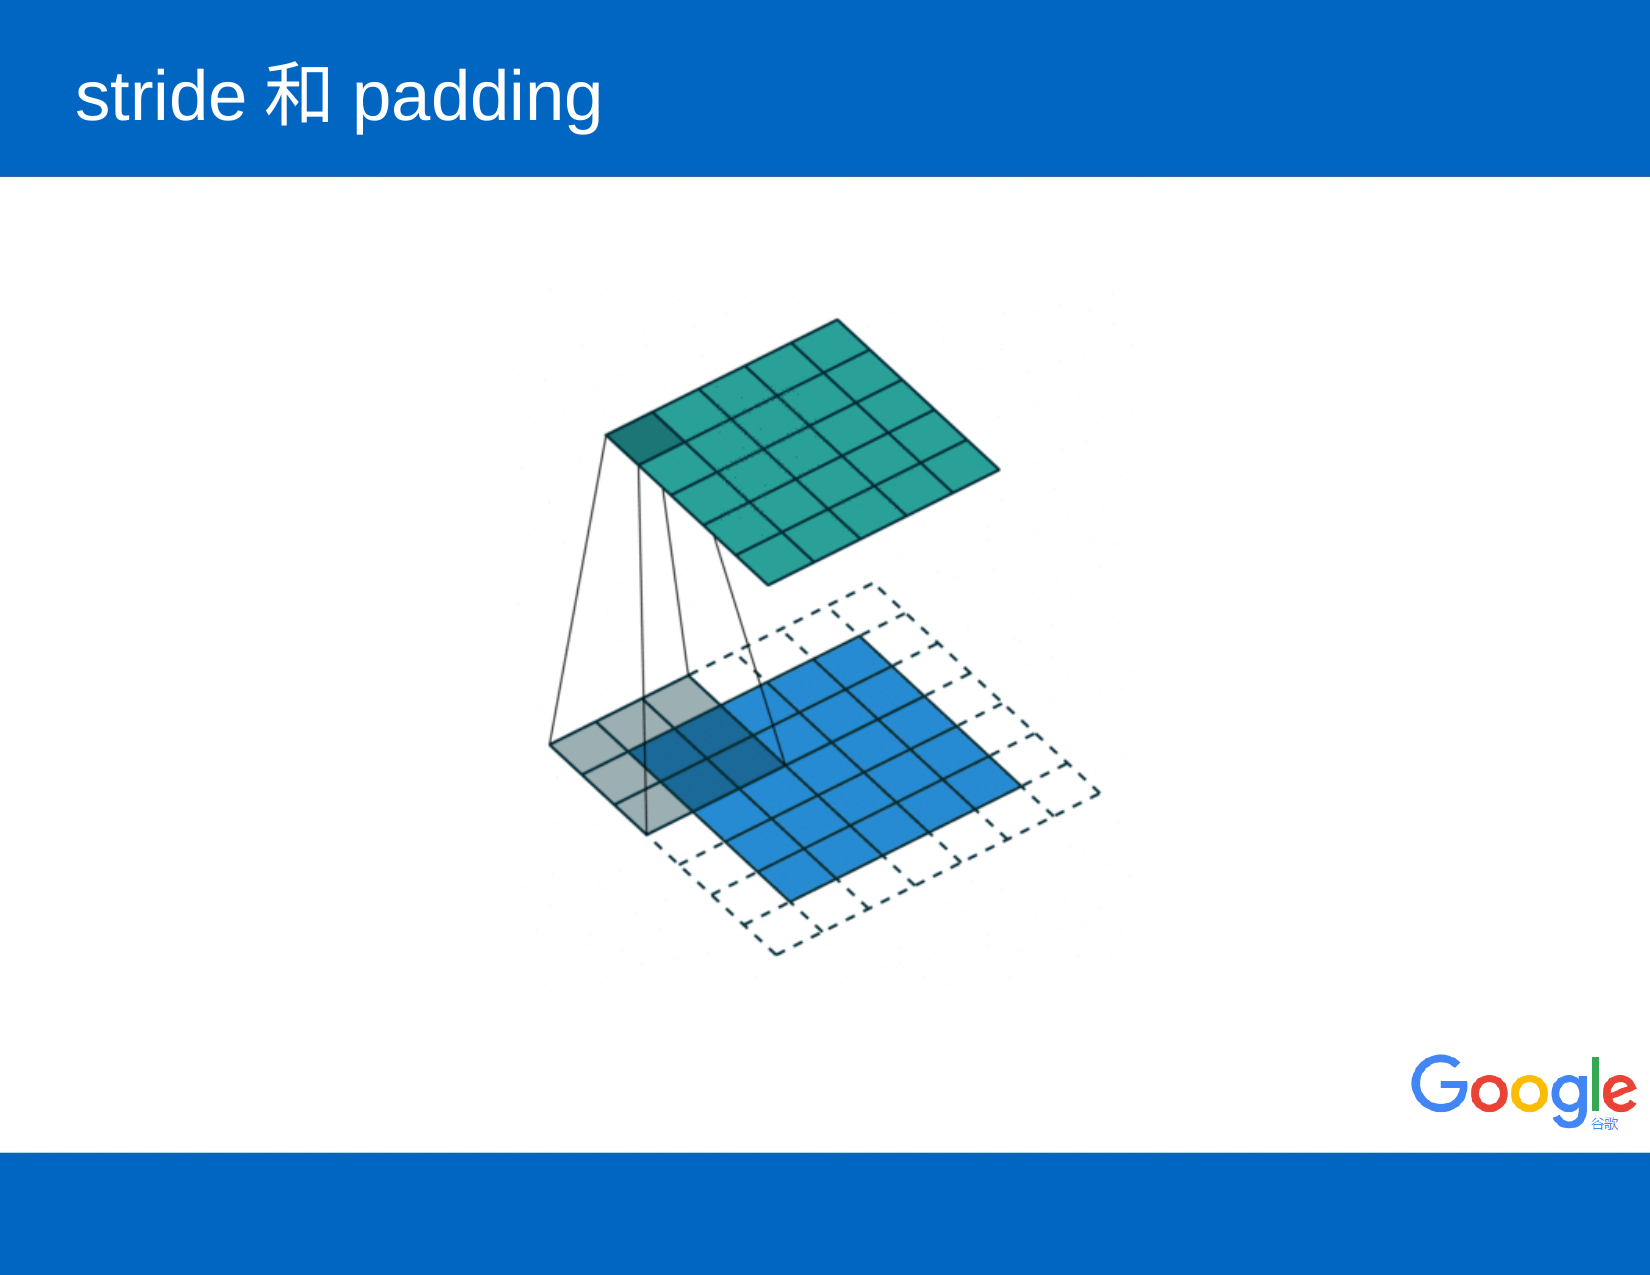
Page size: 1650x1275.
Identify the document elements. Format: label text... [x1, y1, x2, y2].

picture [0, 0, 1650, 1275]
title stride和padding [75, 50, 1398, 136]
